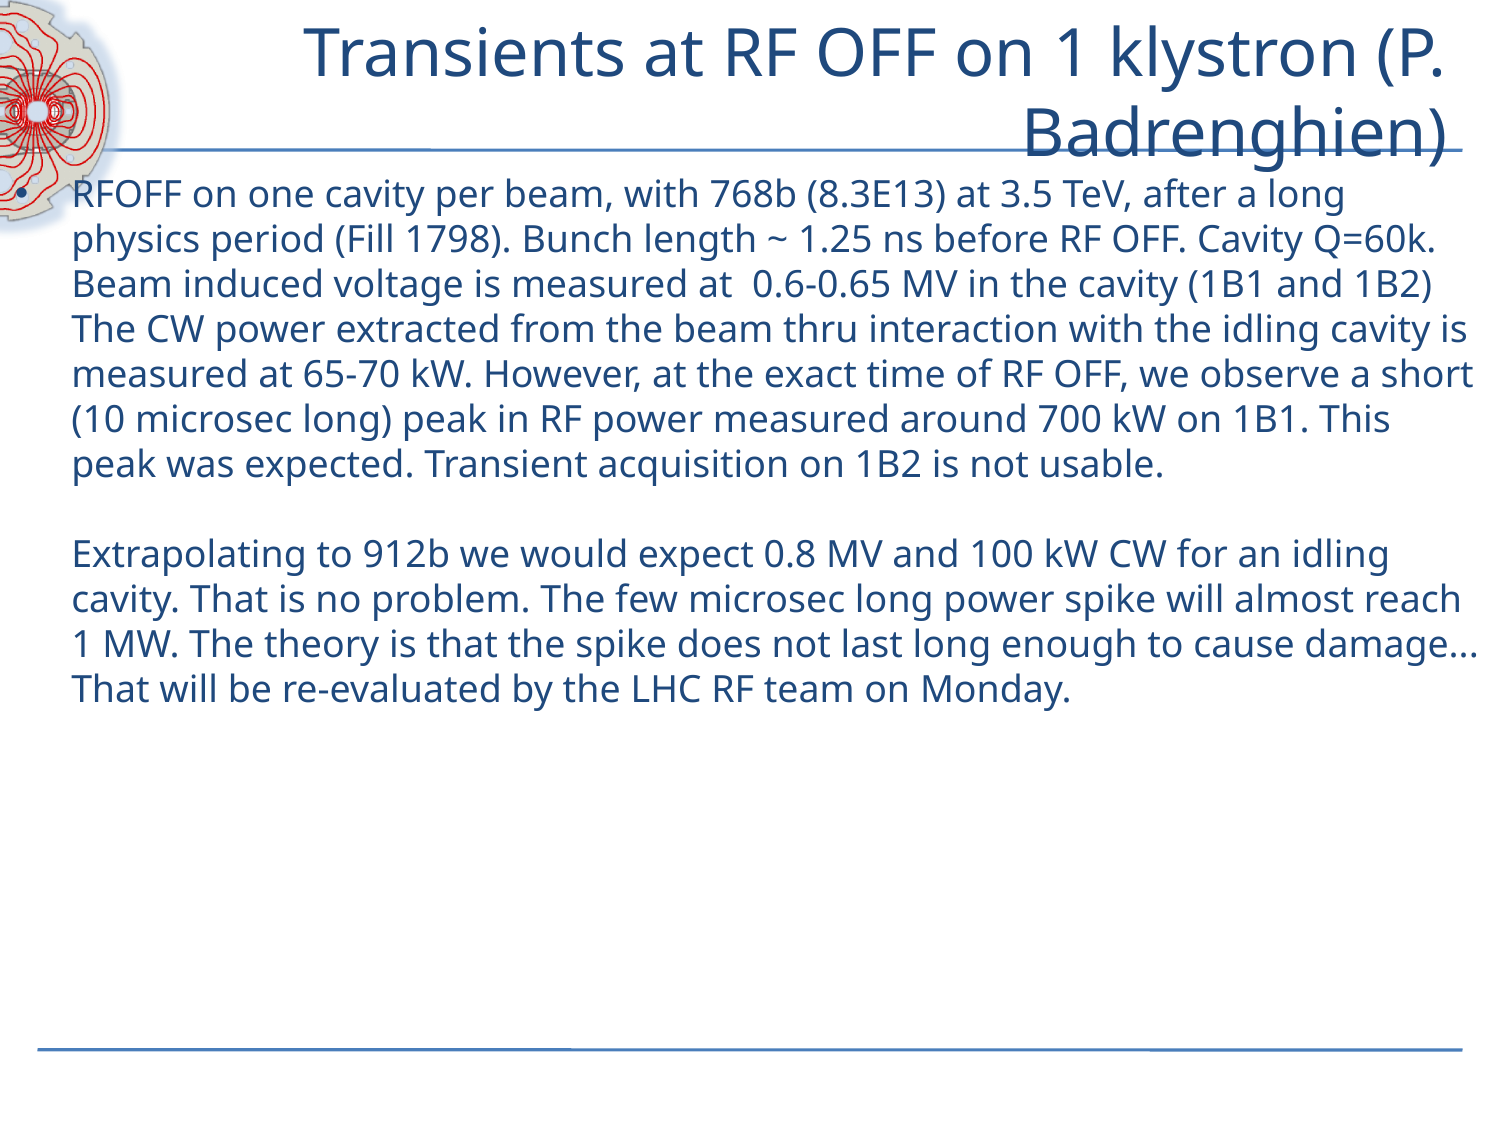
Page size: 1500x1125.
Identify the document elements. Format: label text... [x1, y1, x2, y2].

picture [0, 2, 109, 162]
title Transients at RF OFF on 1 klystron (P. Badrenghien) [262, 24, 1463, 156]
list RFOFF on one cavity per beam, with 768b (8.3E13) at 3.5 TeV, after a long physics period (Fill 1798). Bunch length ~ 1.25 ns before RF OFF. Cavity Q=60k. Beam induced voltage is measured at 0.6-0.65 MV in the cavity (1B1 and 1B2) The CW power extracted from the beam thru interaction with the idling cavity is measured at 65-70 kW. However, at the exact time of RF OFF, we observe a short (10 microsec long) peak in RF power measured around 700 kW on 1B1. This peak was expected. Transient acquisition on 1B2 is not usable. Extrapolating to 912b we would expect 0.8 MV and 100 kW CW for an idling cavity. That is no problem. The few microsec long power spike will almost reach 1 MW. The theory is that the spike does not last long enough to cause damage... That will be re-evaluated by the LHC RF team on Monday. [0, 162, 1500, 1038]
